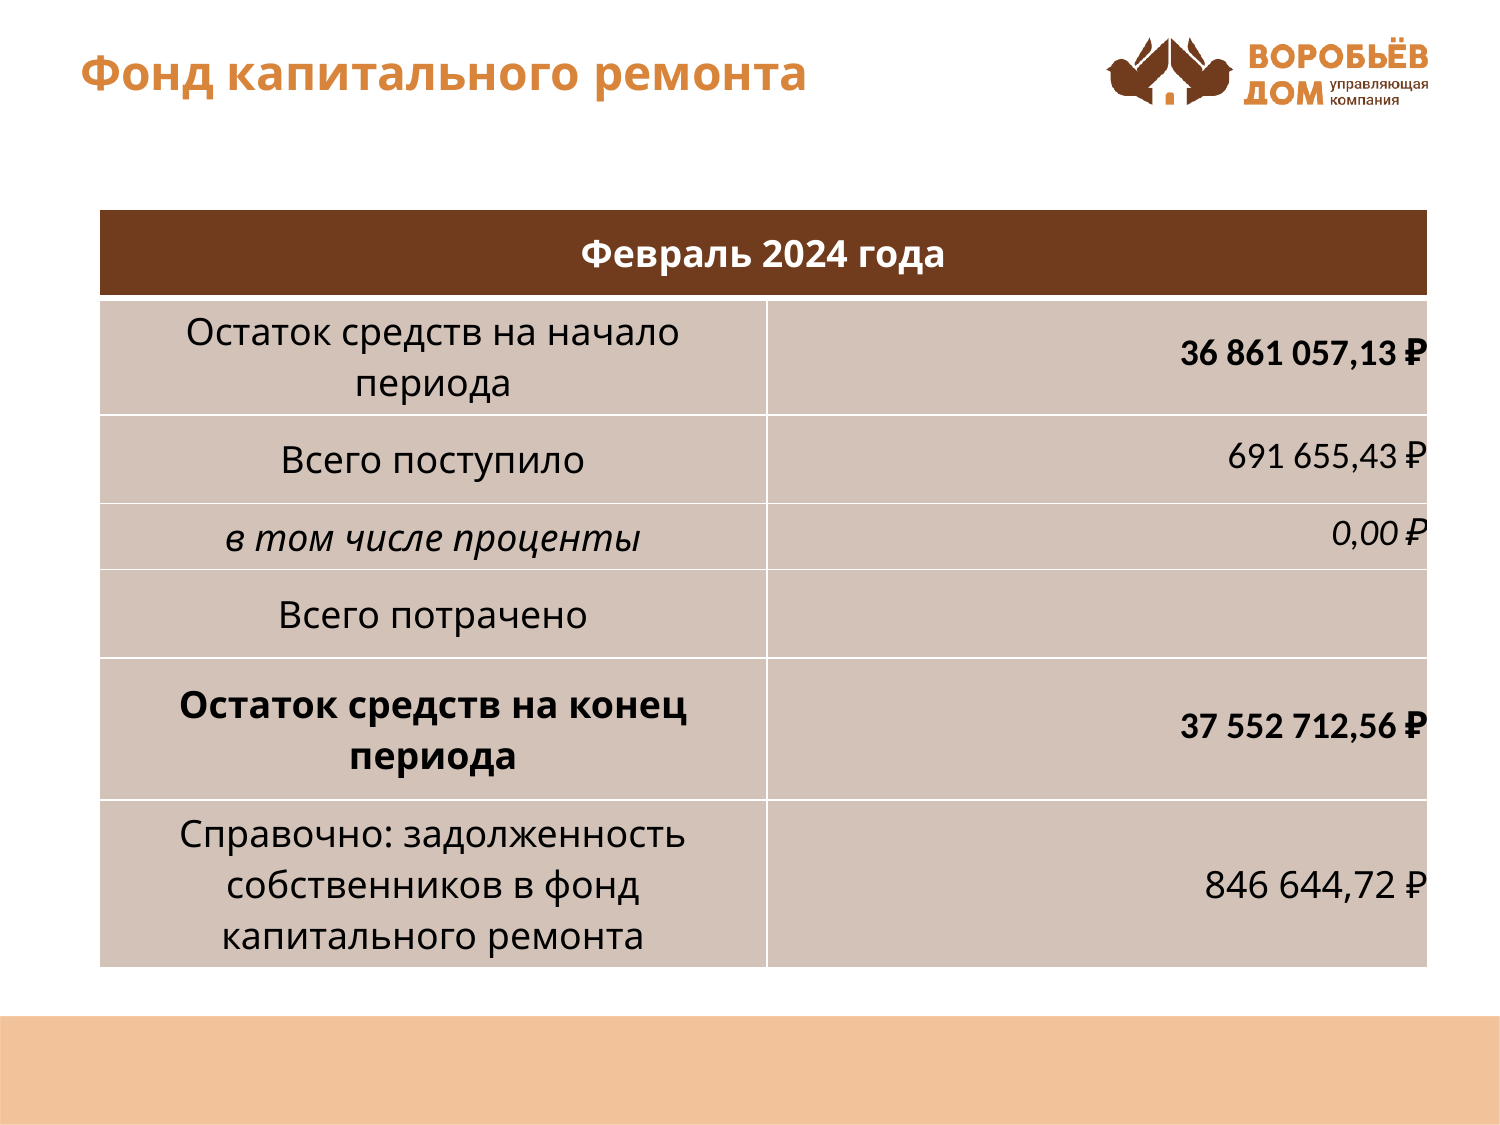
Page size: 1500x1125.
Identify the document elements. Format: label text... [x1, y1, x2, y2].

table_cell [768, 570, 1427, 657]
table_cell 691 655,43 ₽ [768, 416, 1427, 503]
table_cell Остаток средств на начало периода [100, 301, 766, 414]
picture [0, 1016, 1500, 1125]
table_cell 0,00 ₽ [768, 504, 1427, 569]
table_cell Всего потрачено [100, 570, 766, 657]
table_cell 36 861 057,13 ₽ [768, 301, 1427, 414]
picture [1105, 37, 1428, 106]
table_cell Справочно: задолженность собственников в фонд капитального ремонта [100, 801, 766, 967]
table_cell 37 552 712,56 ₽ [768, 659, 1427, 799]
table_cell 846 644,72 ₽ [768, 801, 1427, 967]
table_cell в том числе проценты [100, 504, 766, 569]
table_cell Остаток средств на конец периода [100, 659, 766, 799]
table_header Февраль 2024 года [100, 210, 1427, 295]
text_box Фонд капитального ремонта [64, 22, 1438, 120]
table_cell Всего поступило [100, 416, 766, 503]
